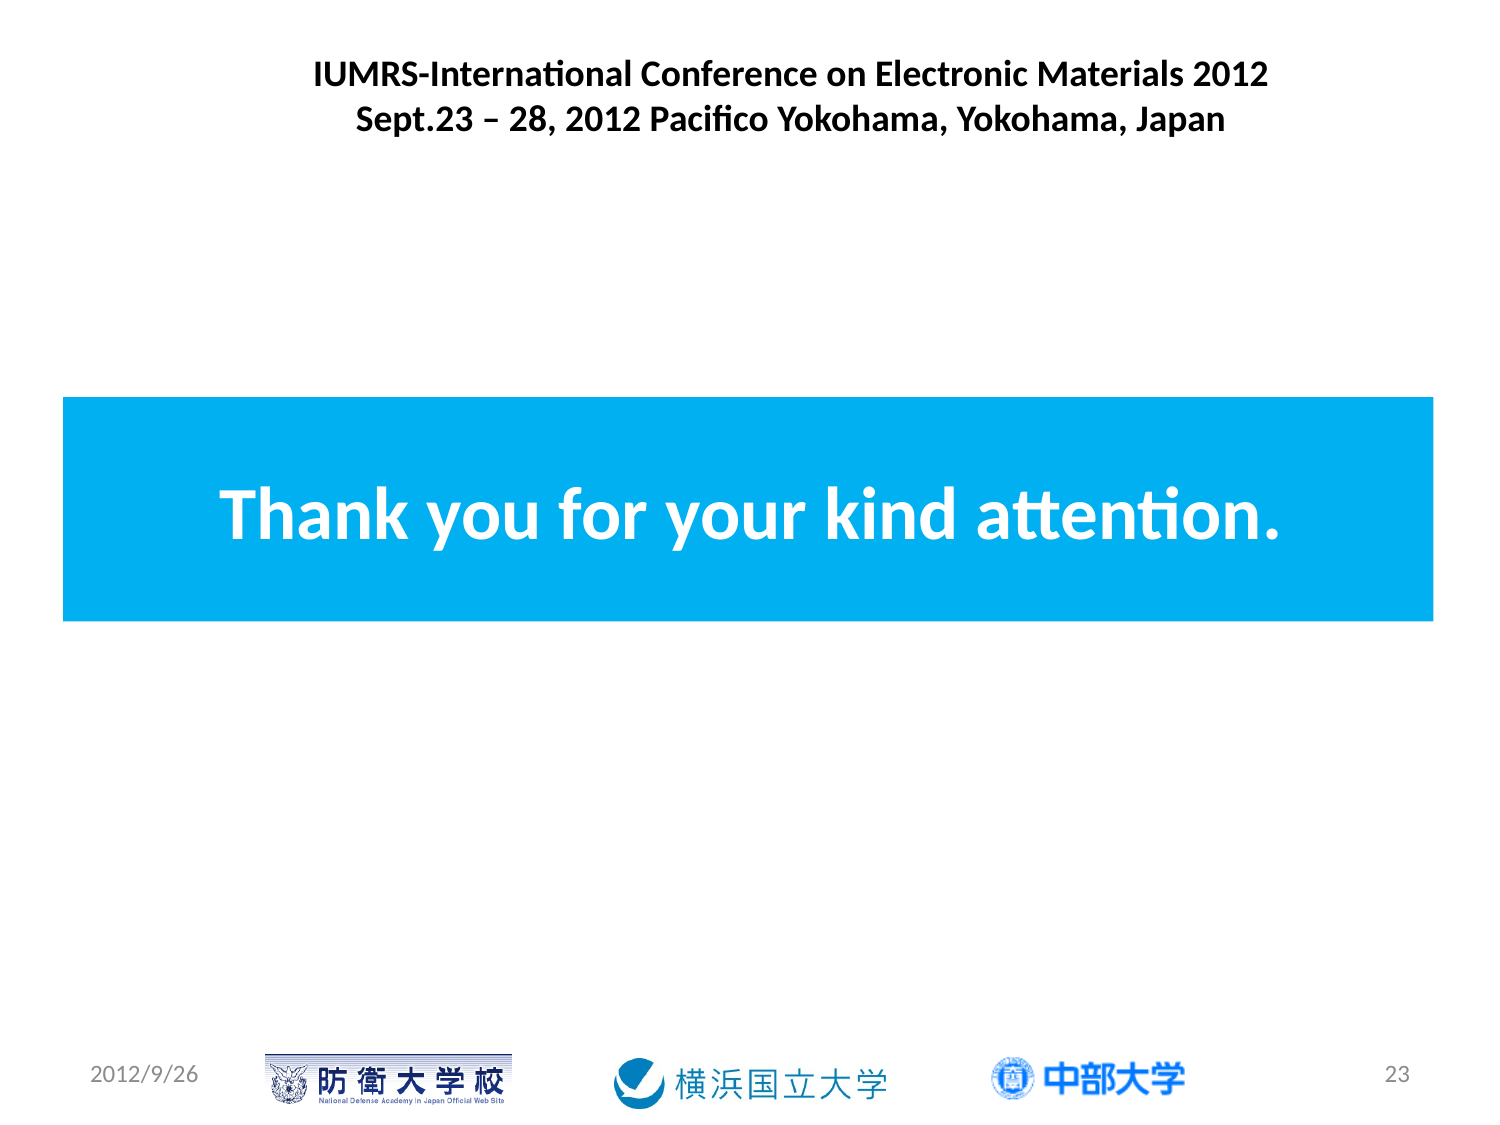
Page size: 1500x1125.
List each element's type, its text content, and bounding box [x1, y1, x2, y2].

picture [985, 1036, 1193, 1109]
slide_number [75, 1042, 425, 1103]
picture [265, 1054, 512, 1108]
text_box IUMRS-International Conference on Electronic Materials 2012 Sept.23 – 28, 2012 Pacifico Yokohama, Yokohama, Japan [265, 41, 1317, 147]
picture [613, 1087, 631, 1109]
text_box Thank you for your kind attention. [64, 397, 1438, 622]
picture [613, 1058, 887, 1109]
text_box [61, 395, 1435, 624]
slide_number 23 [1197, 1042, 1425, 1103]
